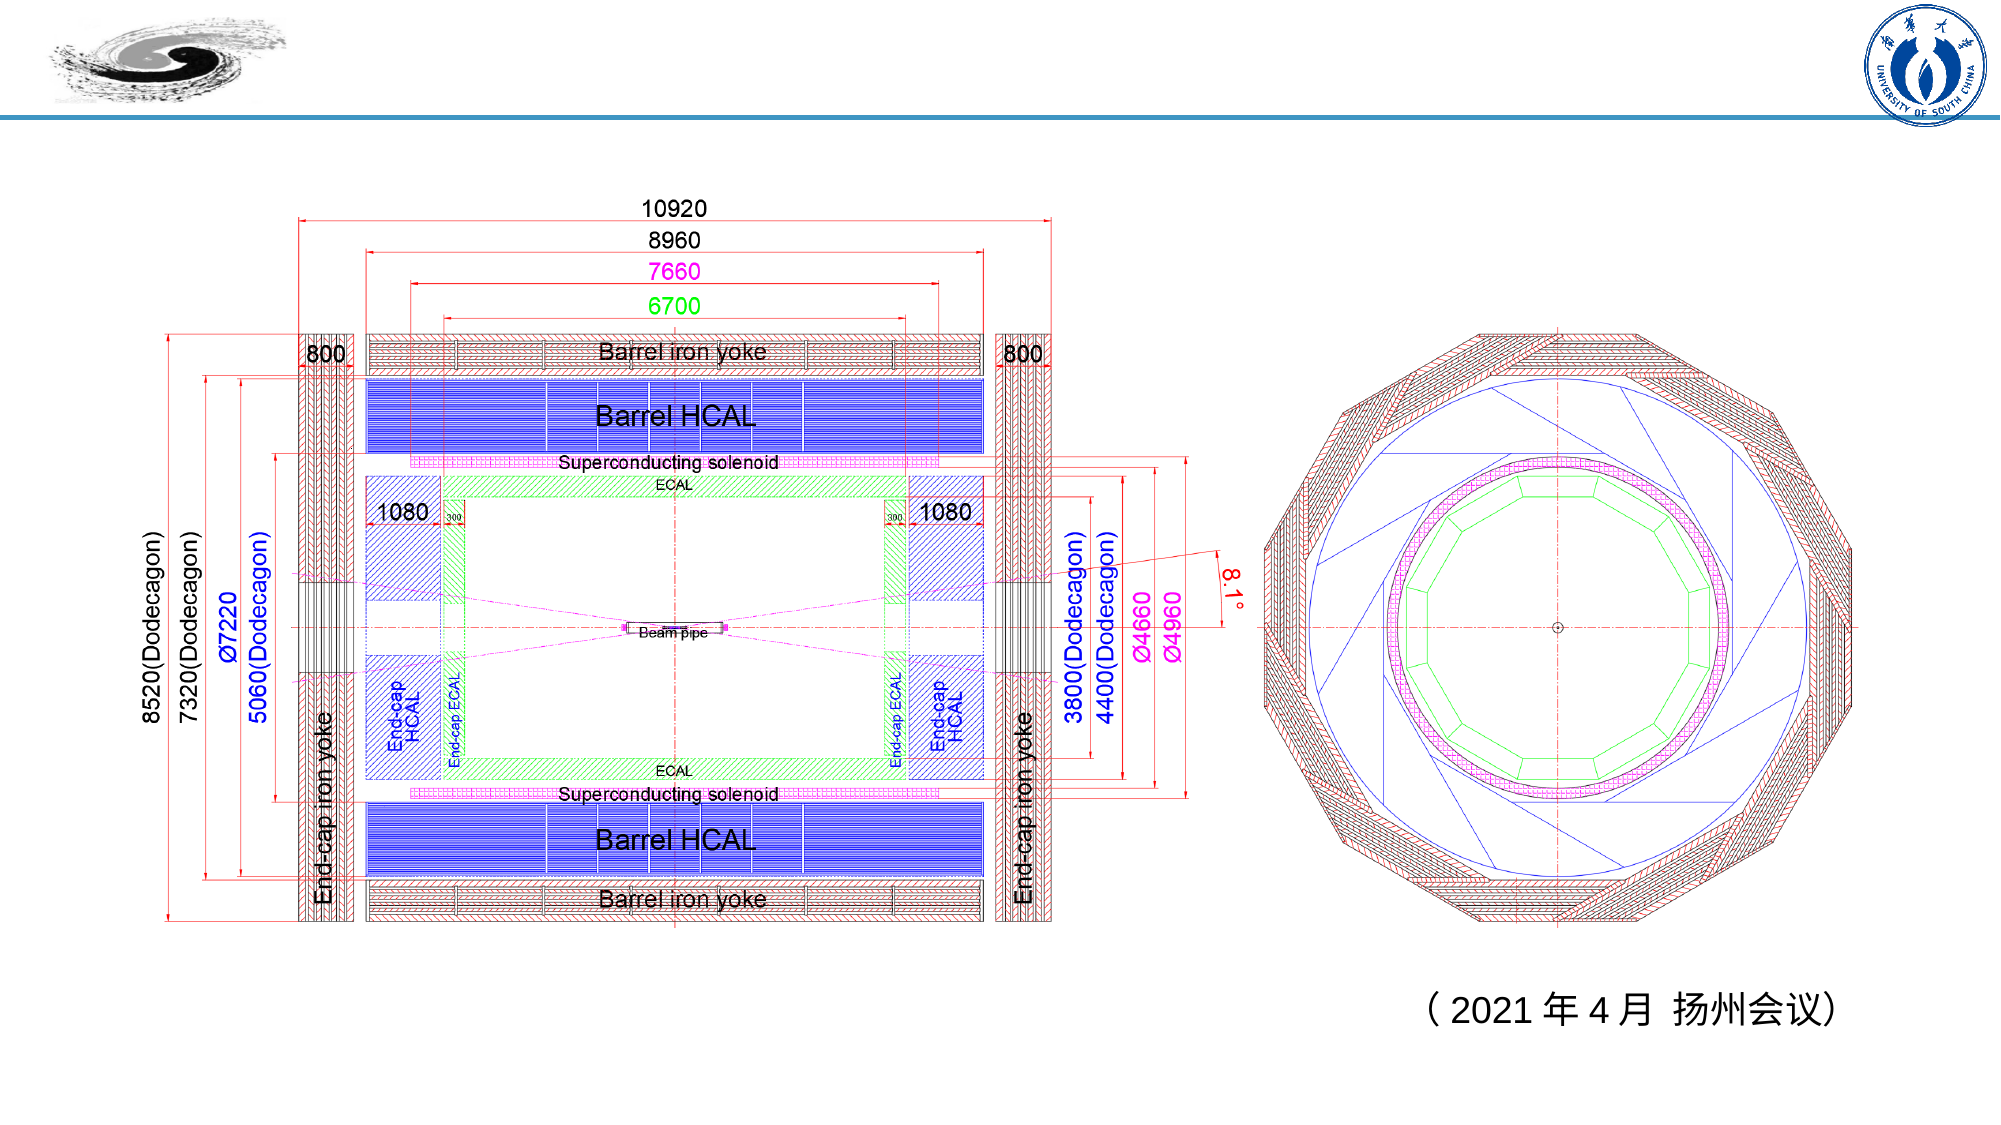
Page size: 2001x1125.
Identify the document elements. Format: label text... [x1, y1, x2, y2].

picture [1864, 4, 1987, 127]
picture [137, 192, 1863, 933]
picture [40, 17, 291, 104]
text_box （2021年4月 扬州会议） [1389, 978, 1877, 1038]
